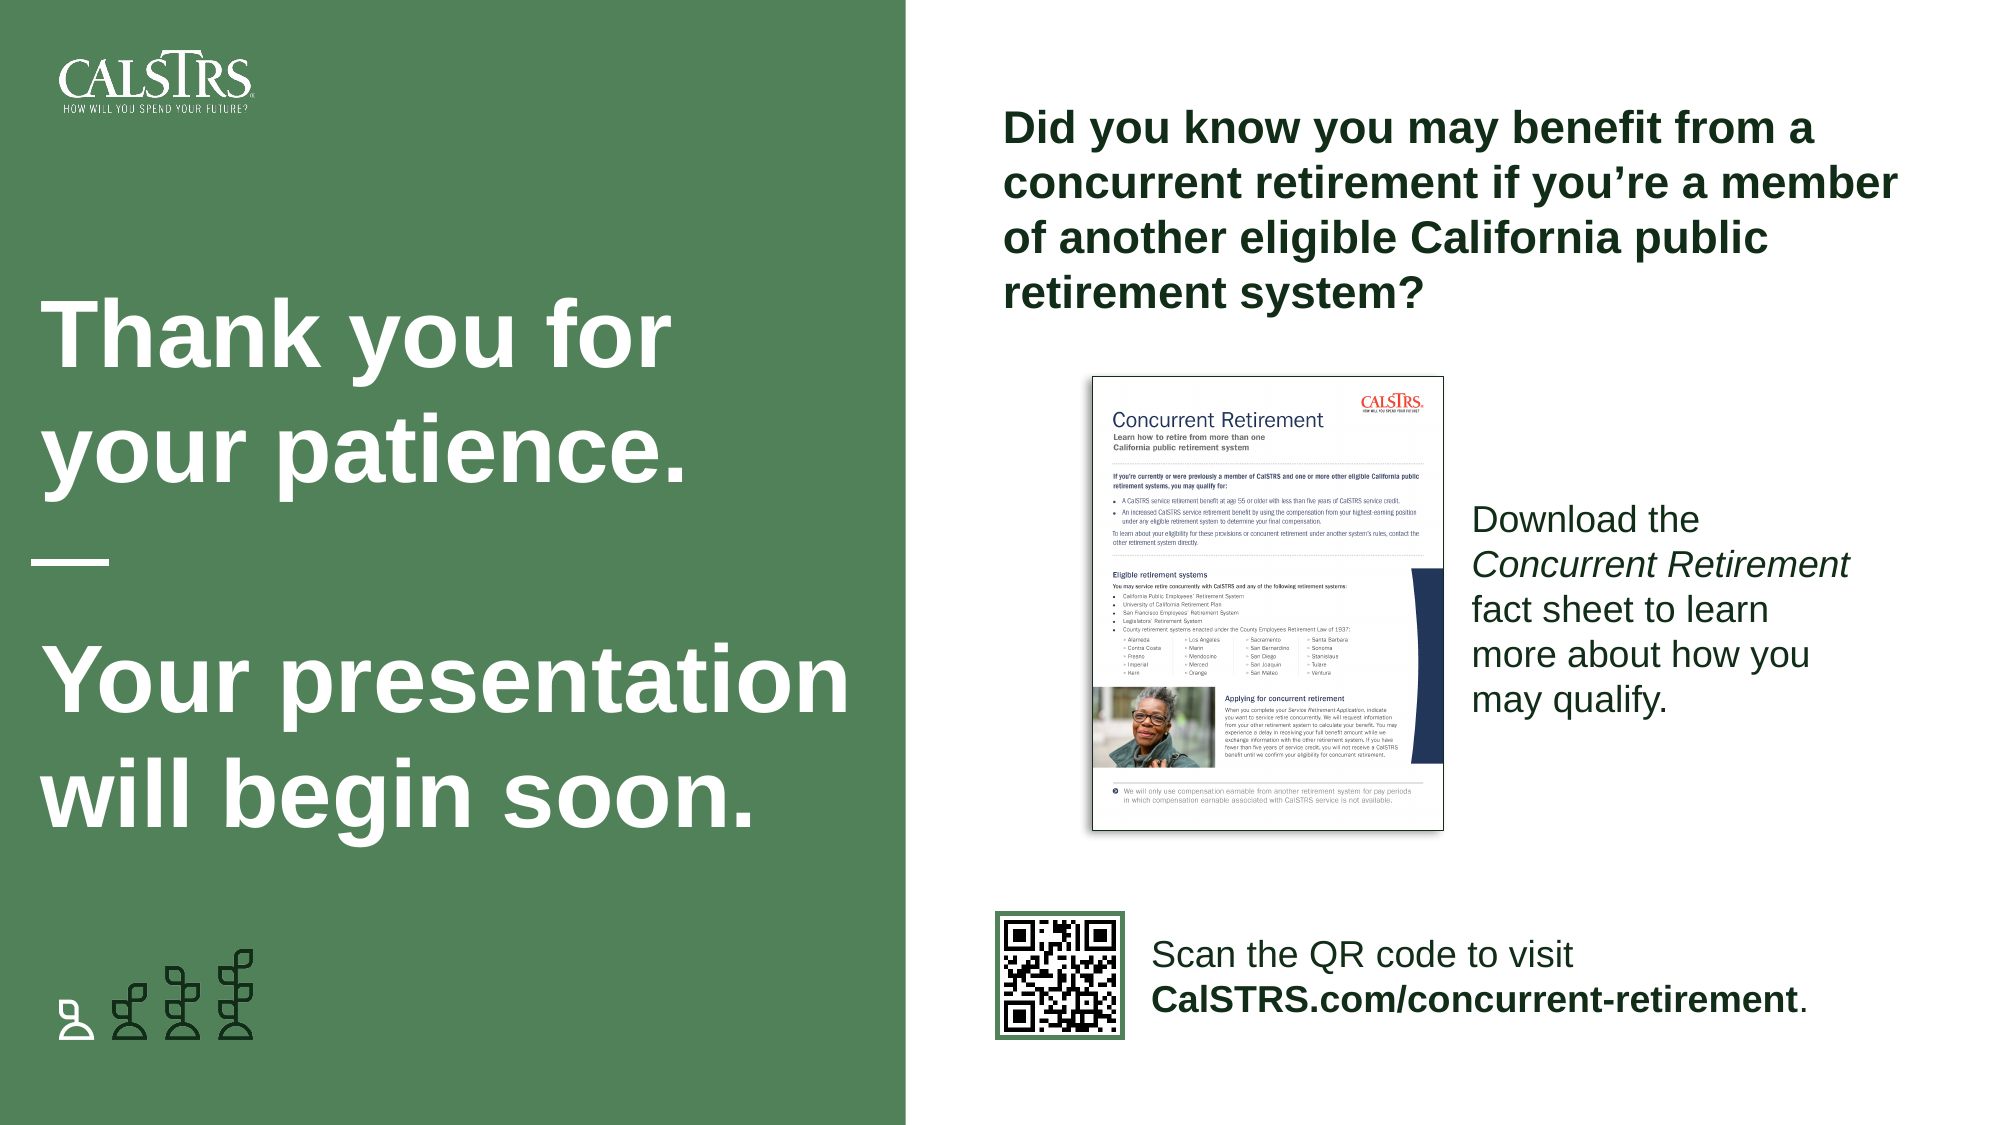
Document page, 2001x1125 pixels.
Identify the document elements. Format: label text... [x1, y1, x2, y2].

text_box Download the Concurrent Retirement fact sheet to learn more about how you may qualify. [1456, 487, 1869, 728]
text_box Scan the QR code to visit CalSTRS.com/concurrent-retirement. [1136, 923, 1850, 1028]
text_box [24, 608, 839, 862]
picture [999, 914, 1121, 1036]
picture [1092, 376, 1444, 831]
text_box Thank you for your patience. Your presentation will begin soon. [25, 264, 872, 855]
picture [59, 949, 253, 1040]
text_box Did you know you may benefit from a concurrent retirement if you’re a member of another eligible California public retirement system? [988, 90, 1926, 325]
